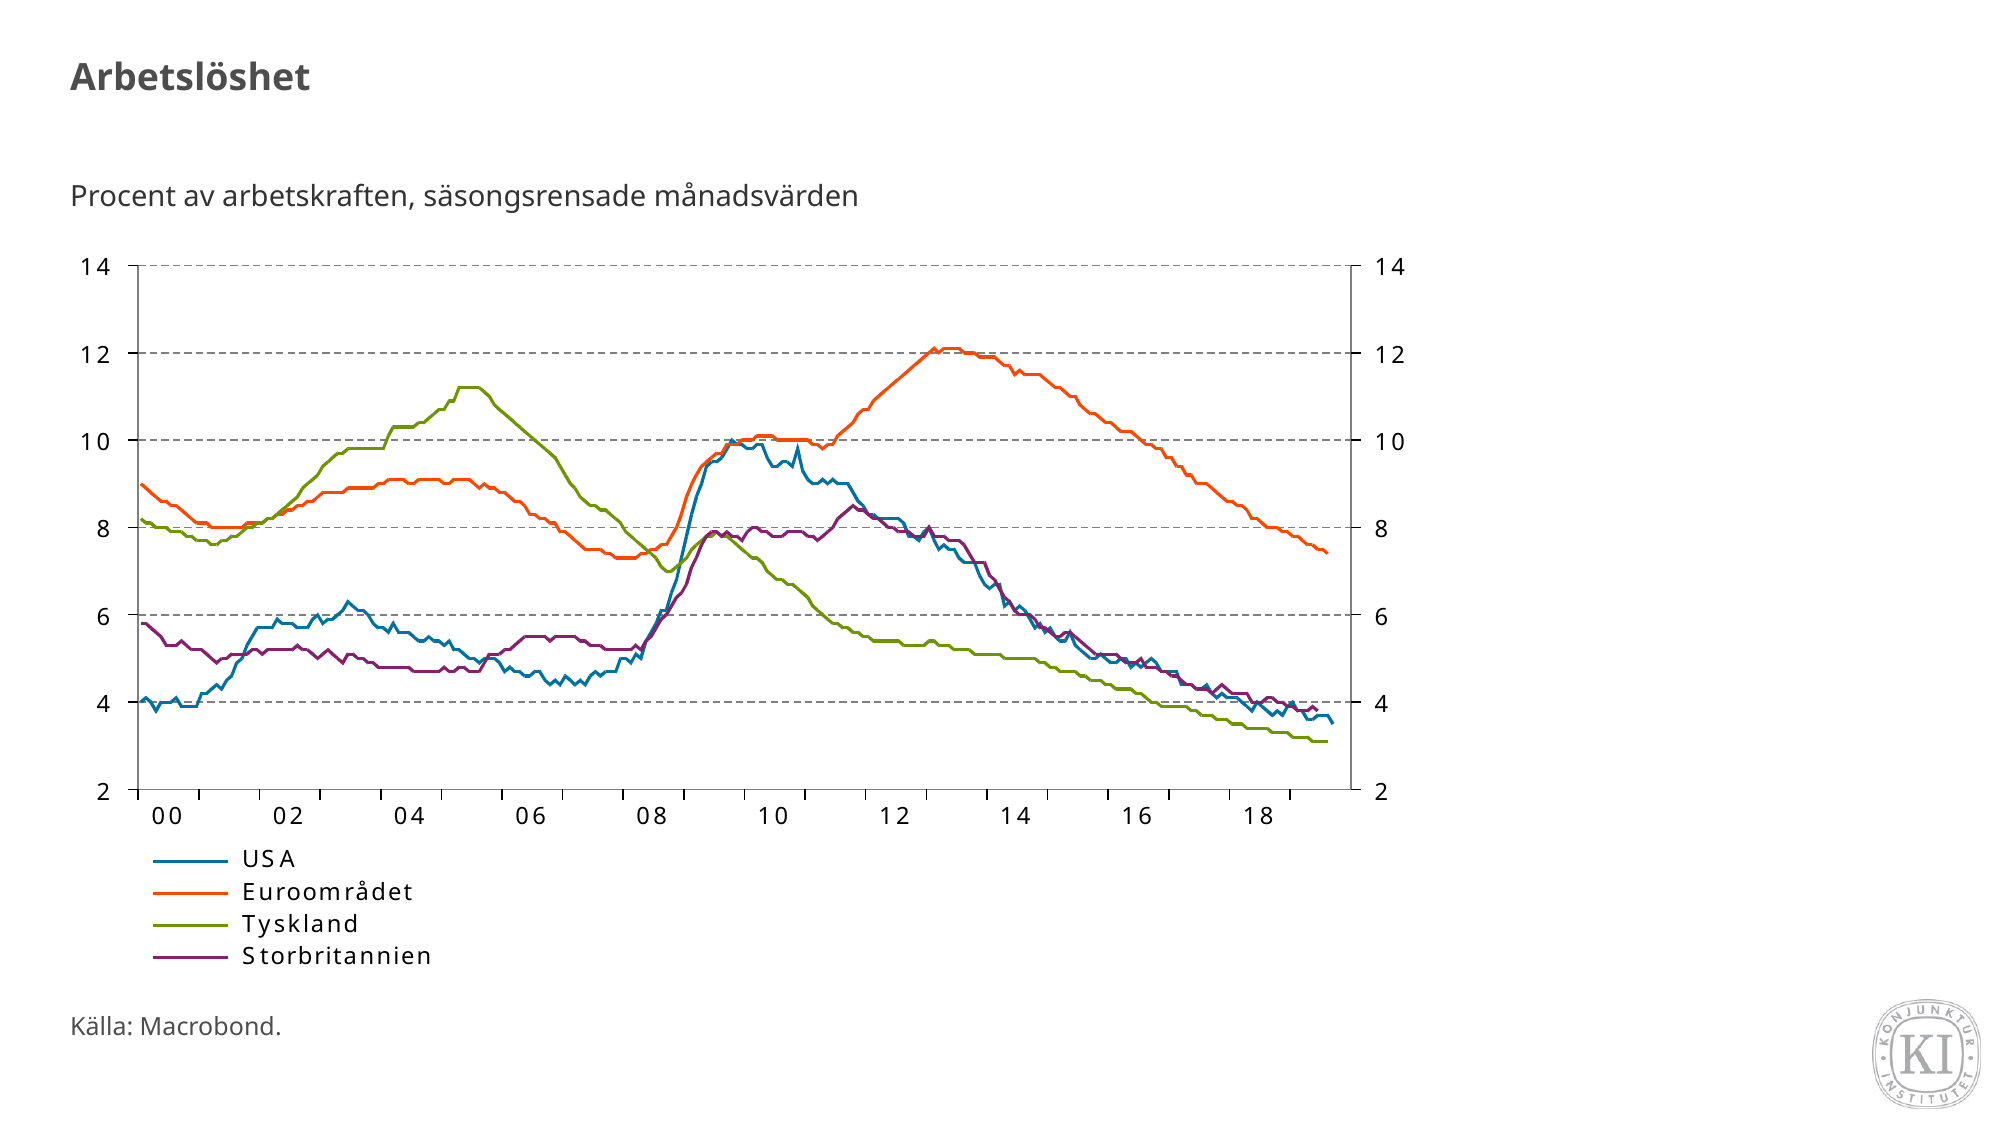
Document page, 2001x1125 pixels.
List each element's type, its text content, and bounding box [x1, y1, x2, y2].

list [30, 228, 1453, 998]
list Procent av arbetskraften, säsongsrensade månadsvärden [55, 137, 1476, 220]
title Arbetslöshet [55, 45, 1476, 128]
subtitle Källa: Macrobond. [55, 1003, 1476, 1106]
picture [1872, 999, 1981, 1109]
